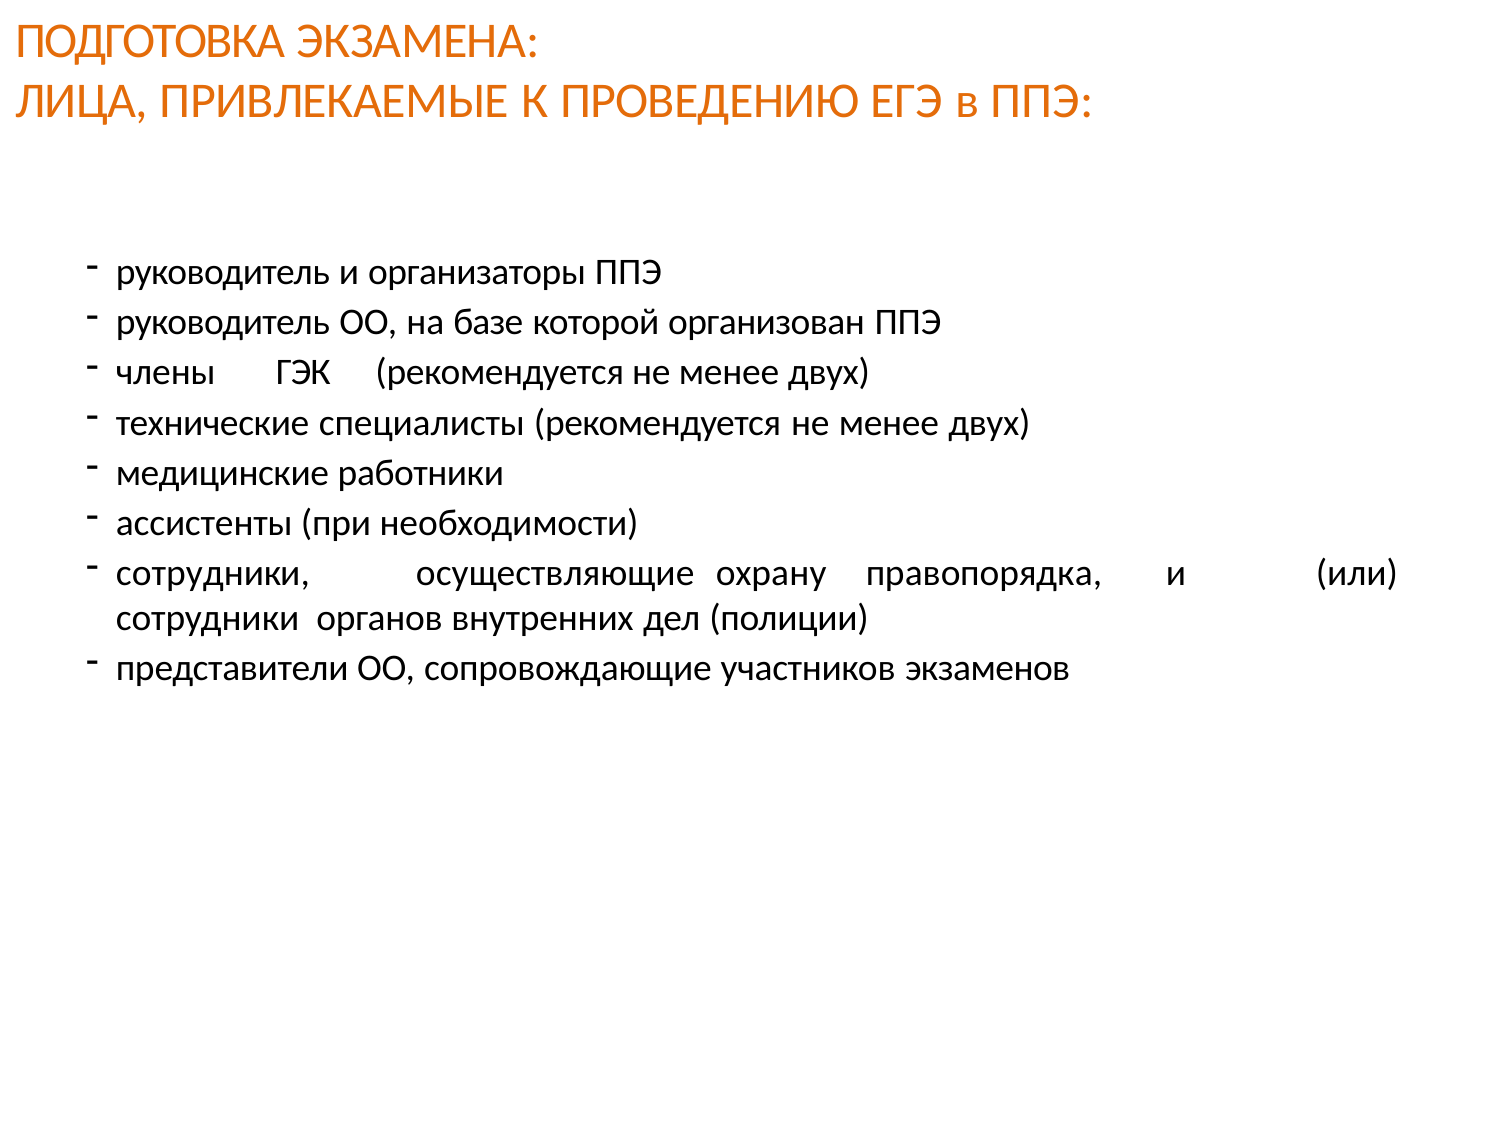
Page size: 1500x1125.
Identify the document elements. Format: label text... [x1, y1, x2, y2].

text_box руководитель и организаторы ППЭ руководитель ОО, на базе которой организован ППЭ члены ГЭК (рекомендуется не менее двух) технические специалисты (рекомендуется не менее двух) медицинские работники ассистенты (при необходимости) сотрудники, осуществляющие охрану правопорядка, и (или) сотрудники органов внутренних дел (полиции) представители ОО, сопровождающие участников экзаменов [83, 239, 1413, 688]
title ПОДГОТОВКА ЭКЗАМЕНА: ЛИЦА, ПРИВЛЕКАЕМЫЕ К ПРОВЕДЕНИЮ ЕГЭ в ППЭ: [12, 0, 1310, 162]
text_box [44, 221, 1452, 766]
